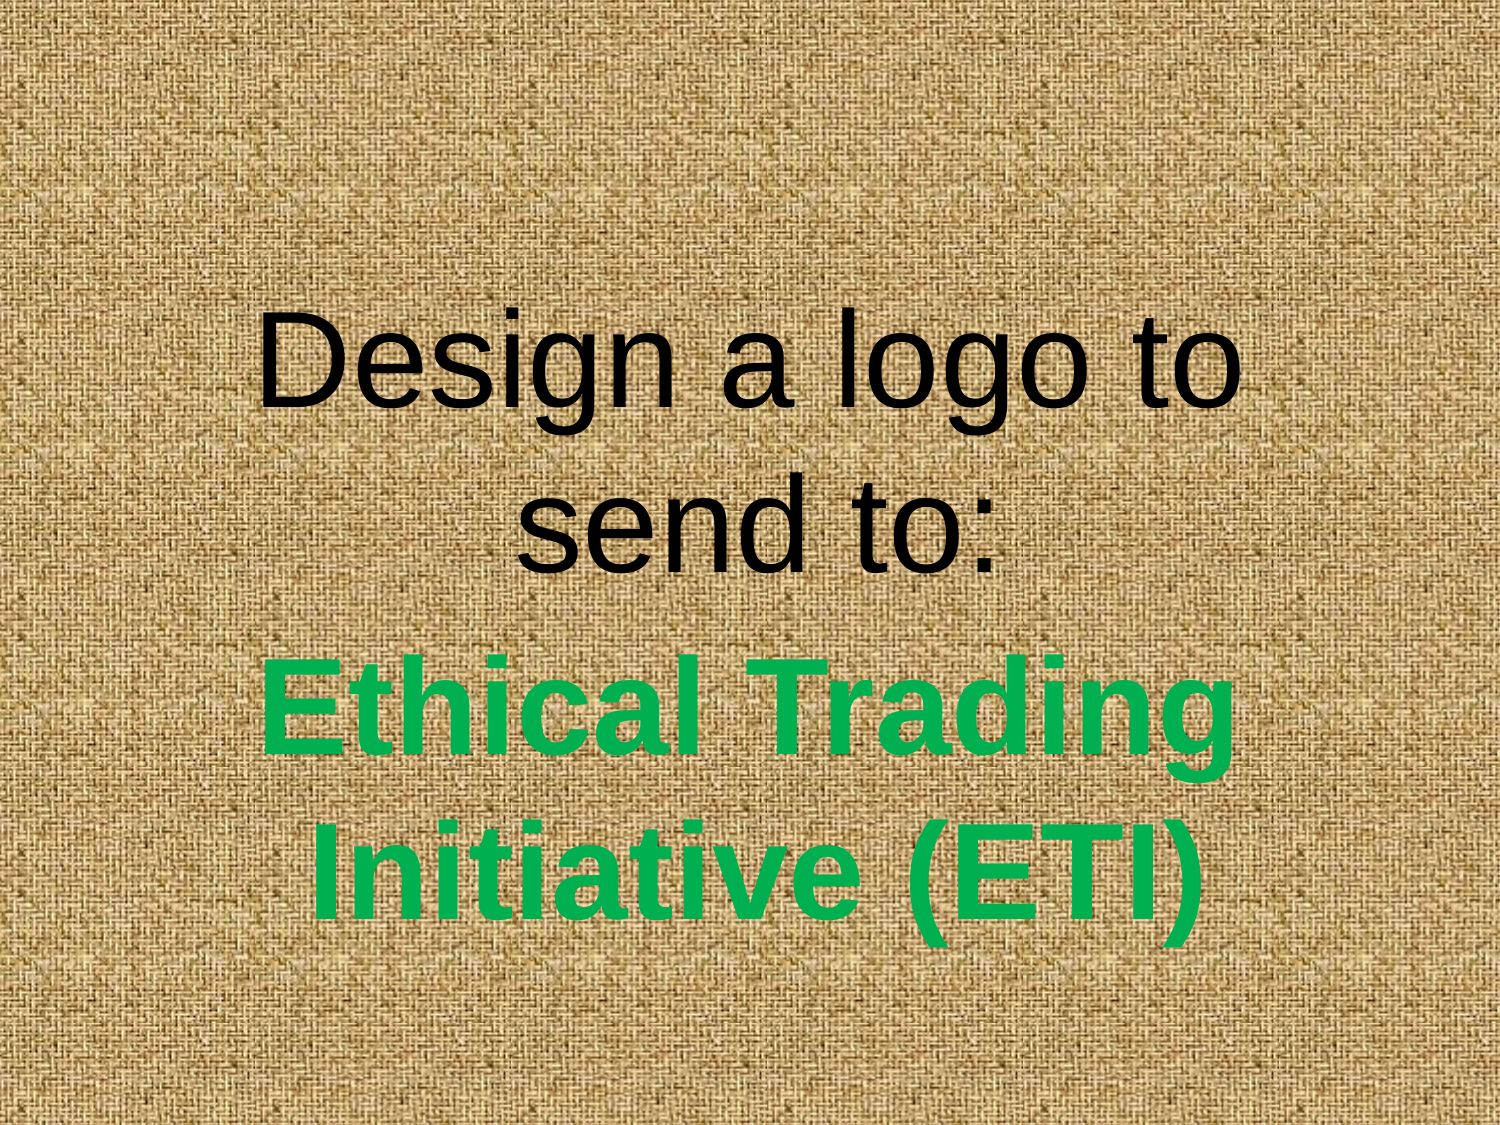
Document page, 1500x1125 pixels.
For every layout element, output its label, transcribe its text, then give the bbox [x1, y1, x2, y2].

picture [0, 0, 1500, 1125]
list Design a logo to send to: Ethical Trading Initiative (ETI) [75, 262, 1425, 1005]
